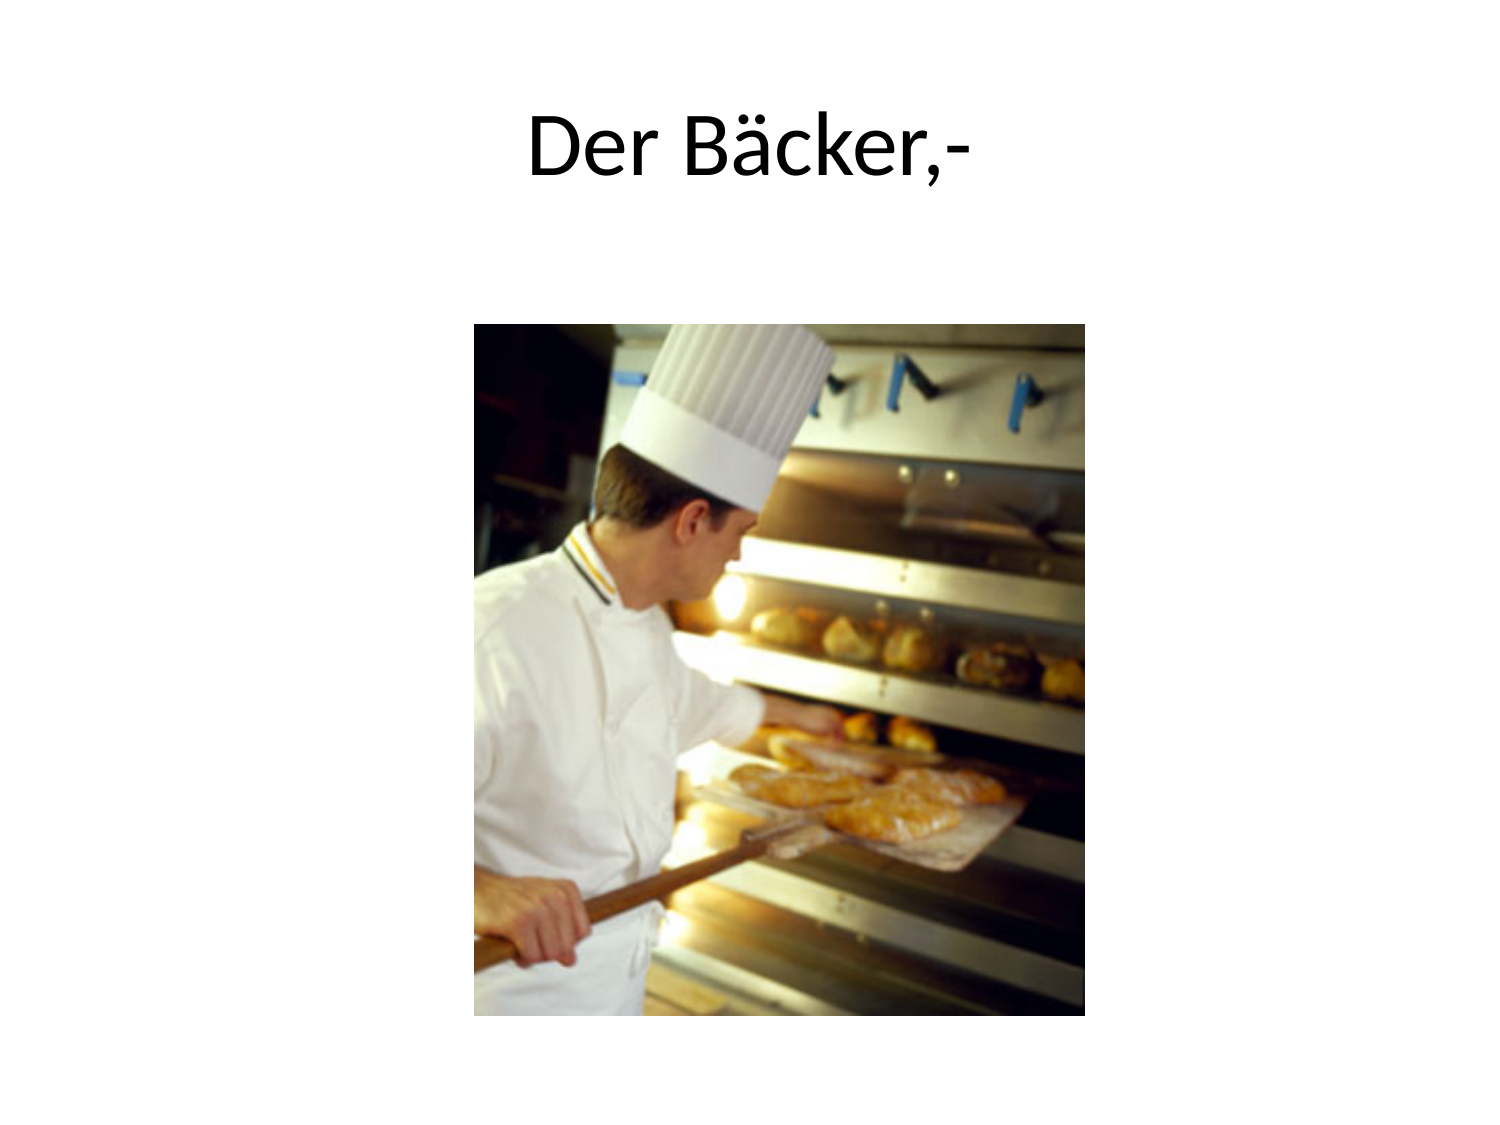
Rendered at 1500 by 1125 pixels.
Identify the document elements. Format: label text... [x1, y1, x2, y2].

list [474, 324, 1085, 1016]
title Der Bäcker,- [75, 45, 1425, 233]
